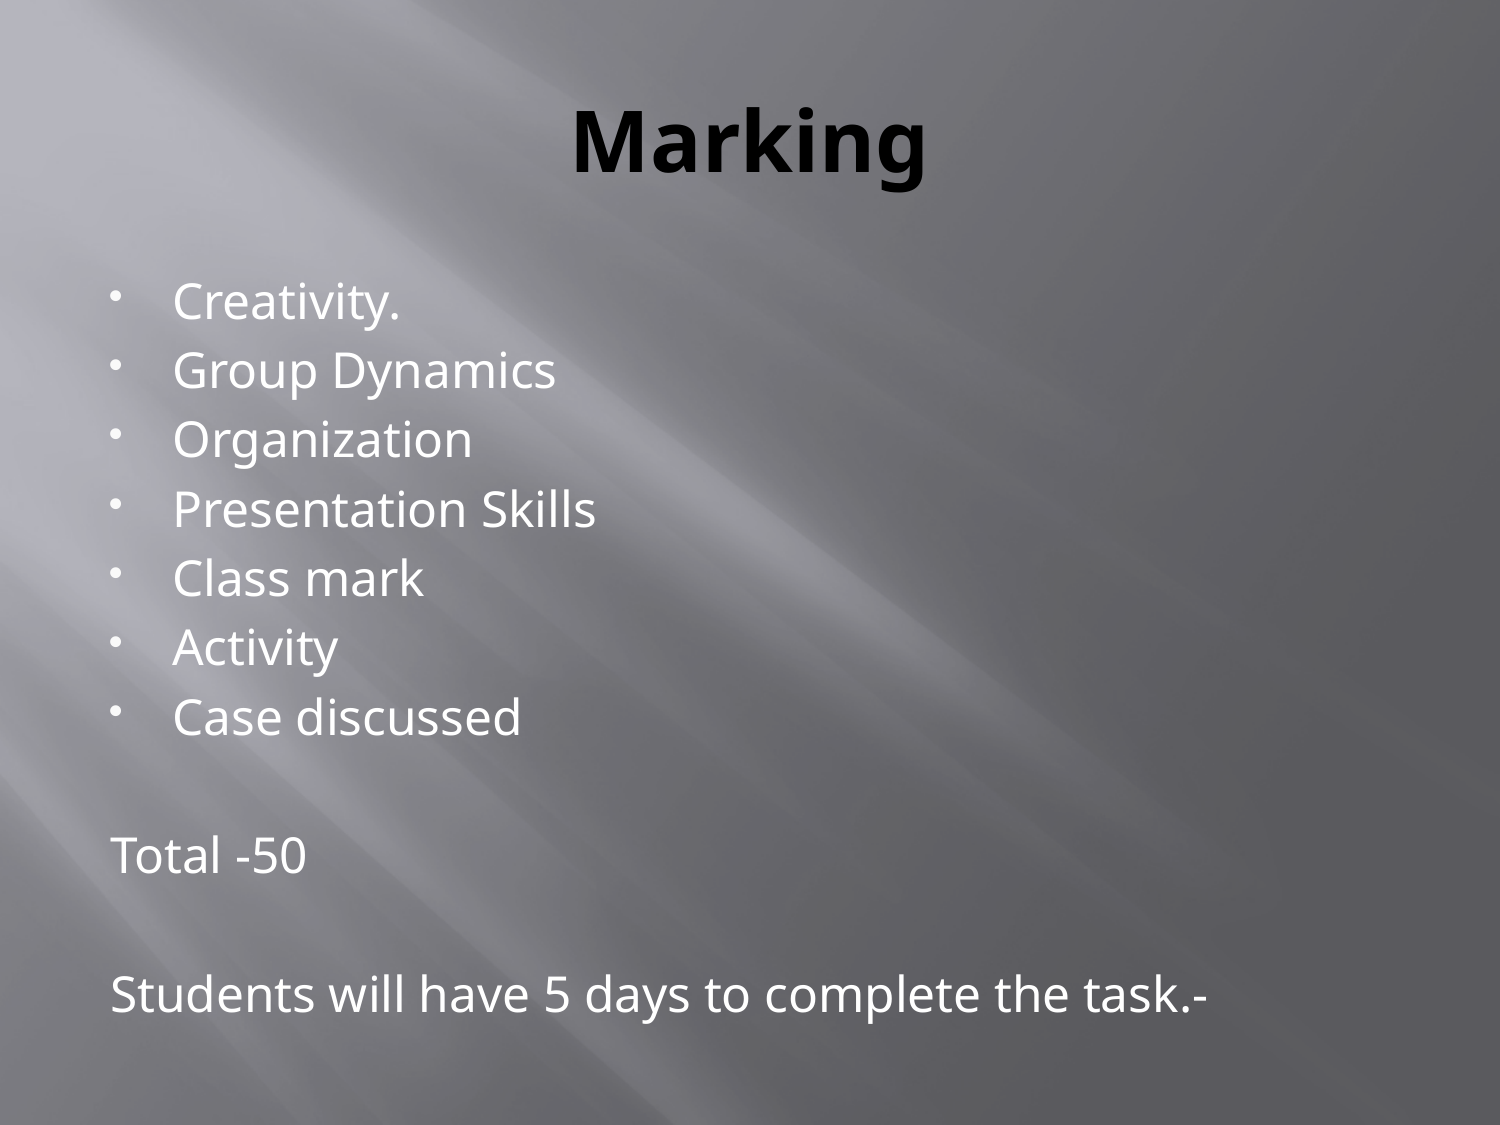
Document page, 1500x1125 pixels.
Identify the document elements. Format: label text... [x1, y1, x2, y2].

title Marking [75, 45, 1425, 233]
list Creativity. Group Dynamics Organization Presentation Skills Class mark Activity Case discussed Total -50 Students will have 5 days to complete the task.- [75, 262, 1425, 1035]
